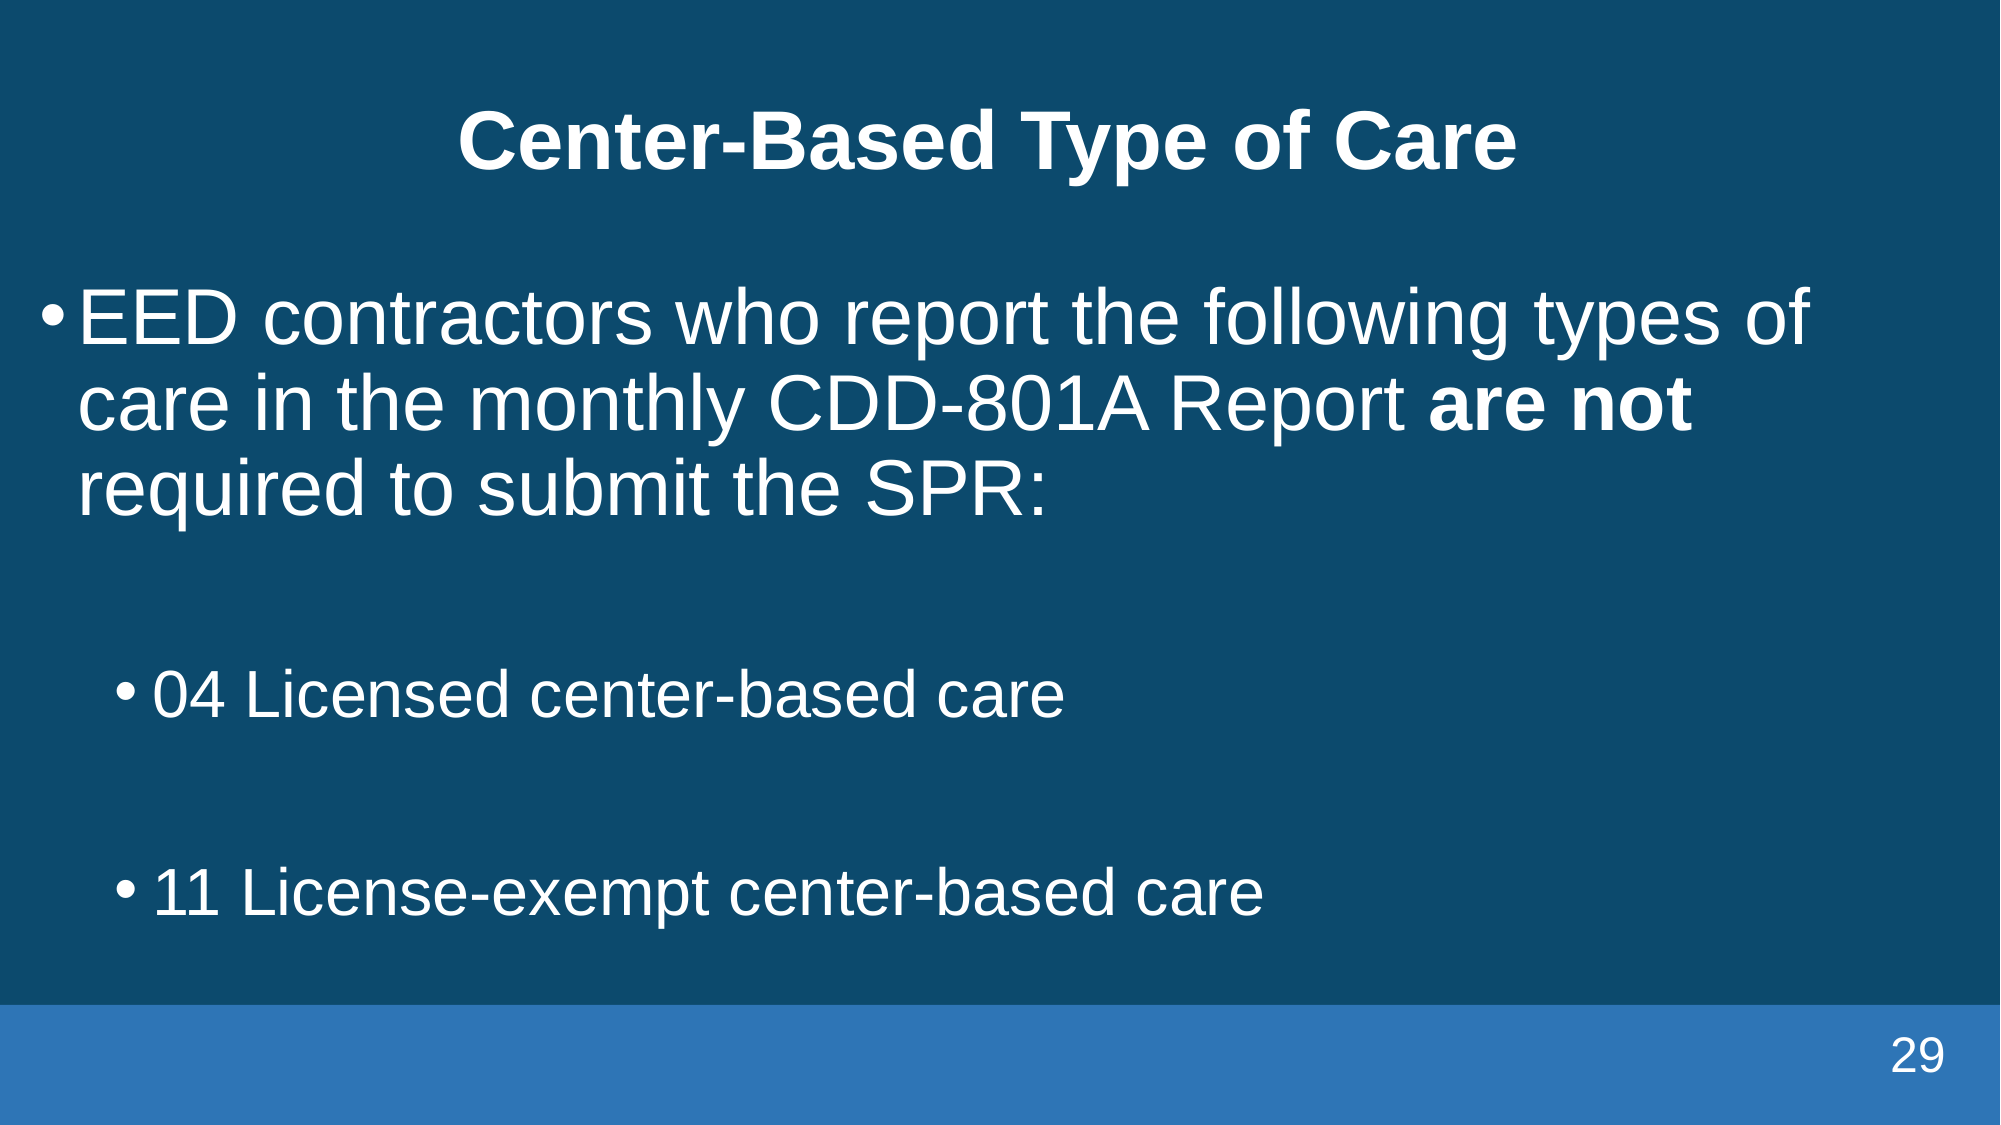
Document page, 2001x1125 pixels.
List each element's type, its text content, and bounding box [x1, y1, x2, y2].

list EED contractors who report the following types of care in the monthly CDD-801A Report are not required to submit the SPR: 04 Licensed center-based care 11 License-exempt center-based care [24, 268, 1975, 1092]
slide_number 29 [1869, 1022, 1961, 1083]
title Center-Based Type of Care [24, 33, 1975, 251]
